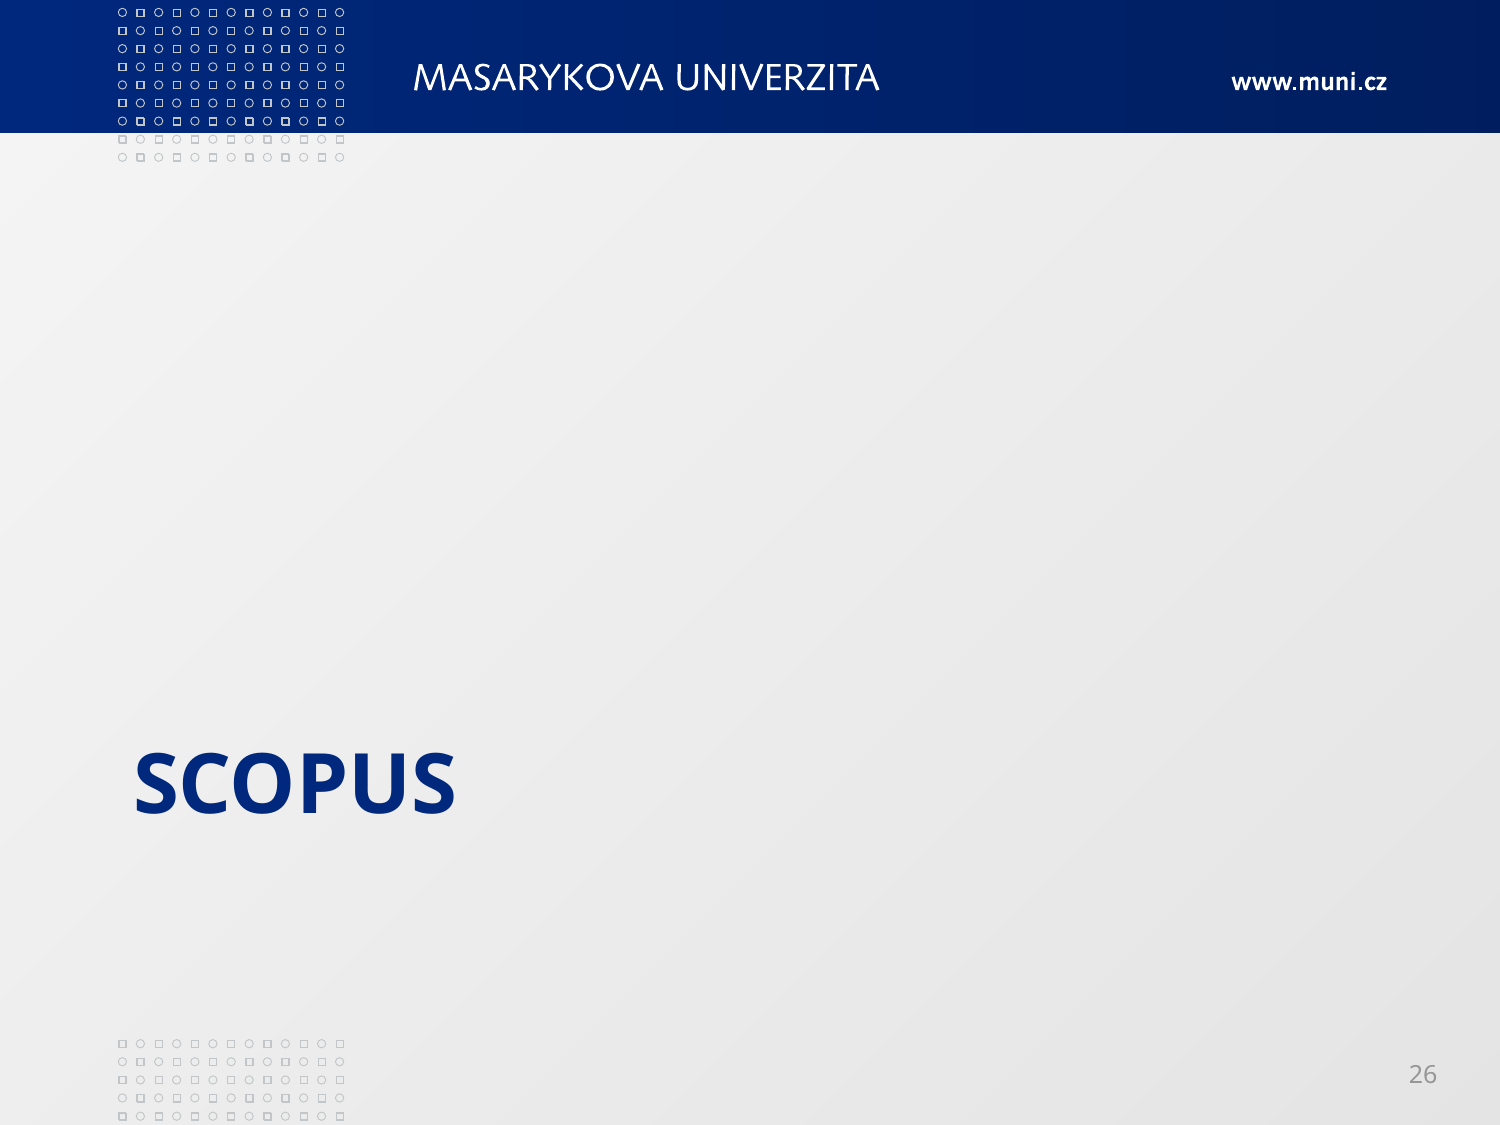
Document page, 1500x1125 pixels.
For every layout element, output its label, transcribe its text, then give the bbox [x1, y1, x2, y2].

slide_number 26 [1125, 1025, 1438, 1100]
title Scopus [118, 722, 1394, 947]
